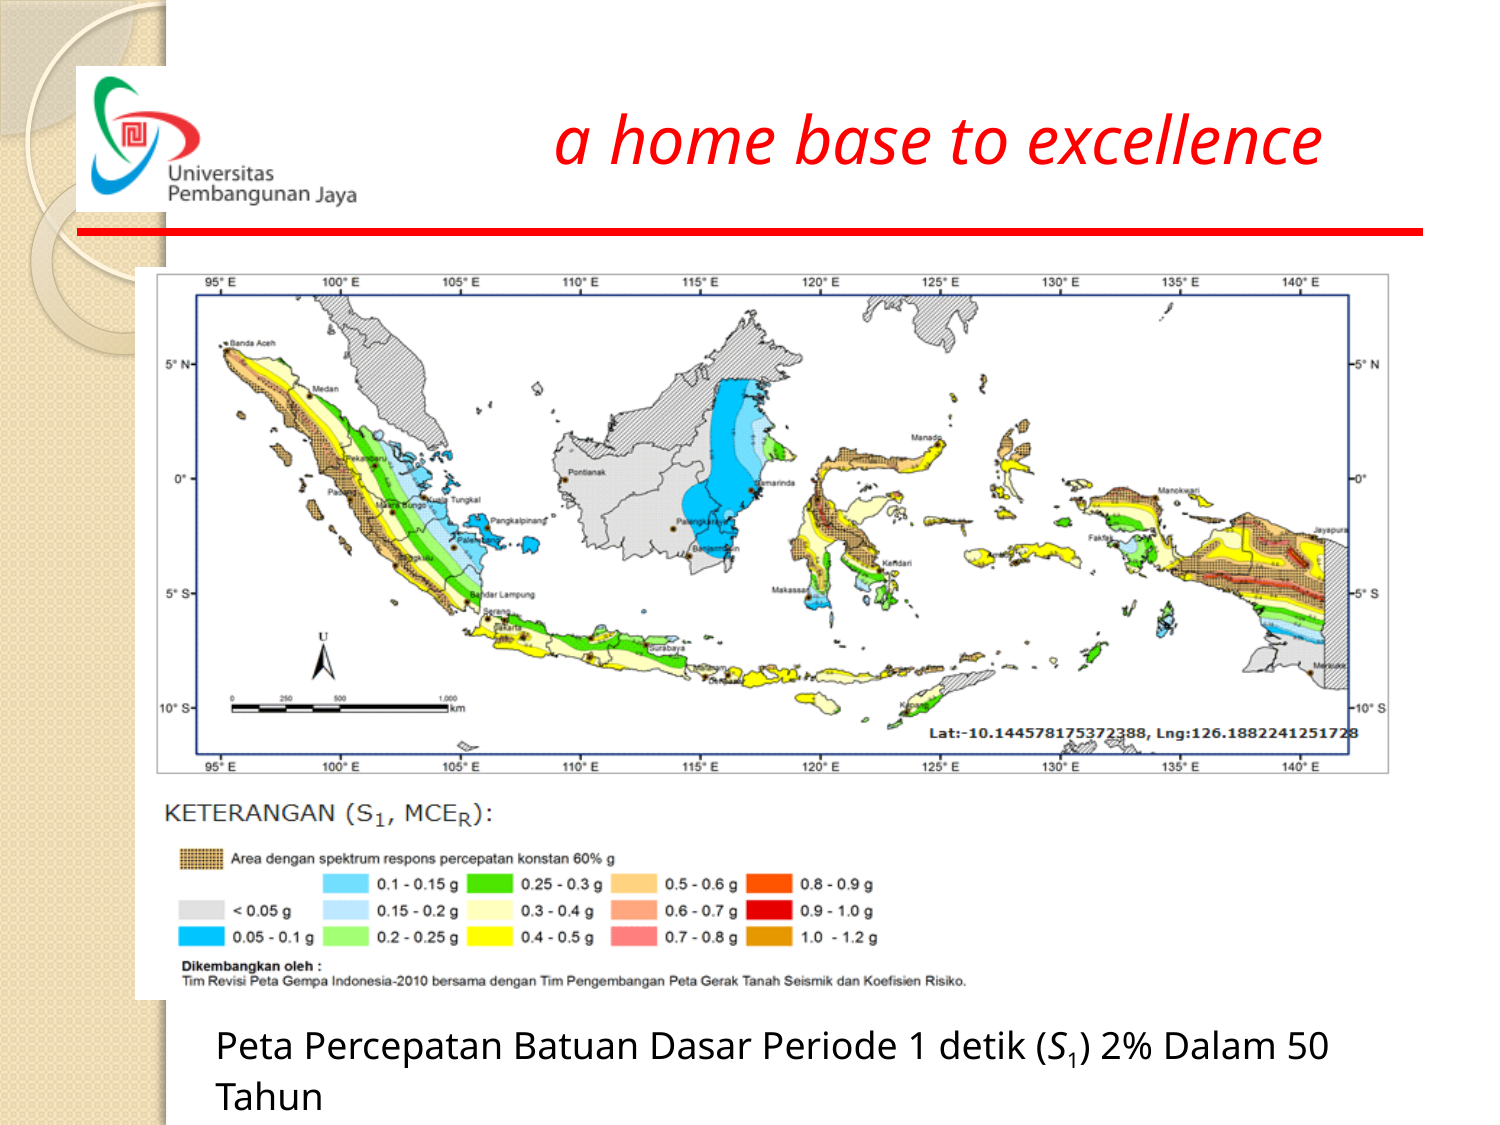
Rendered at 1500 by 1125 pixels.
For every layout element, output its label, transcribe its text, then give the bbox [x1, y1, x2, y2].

picture [135, 266, 1424, 1000]
text_box Peta Percepatan Batuan Dasar Periode 1 detik (S1) 2% Dalam 50 Tahun (Sumber : http://puskim.pu.go.id/Aplikasi/desain_spektra_indonesia_2011/ [200, 1014, 1359, 1125]
picture [76, 66, 366, 212]
